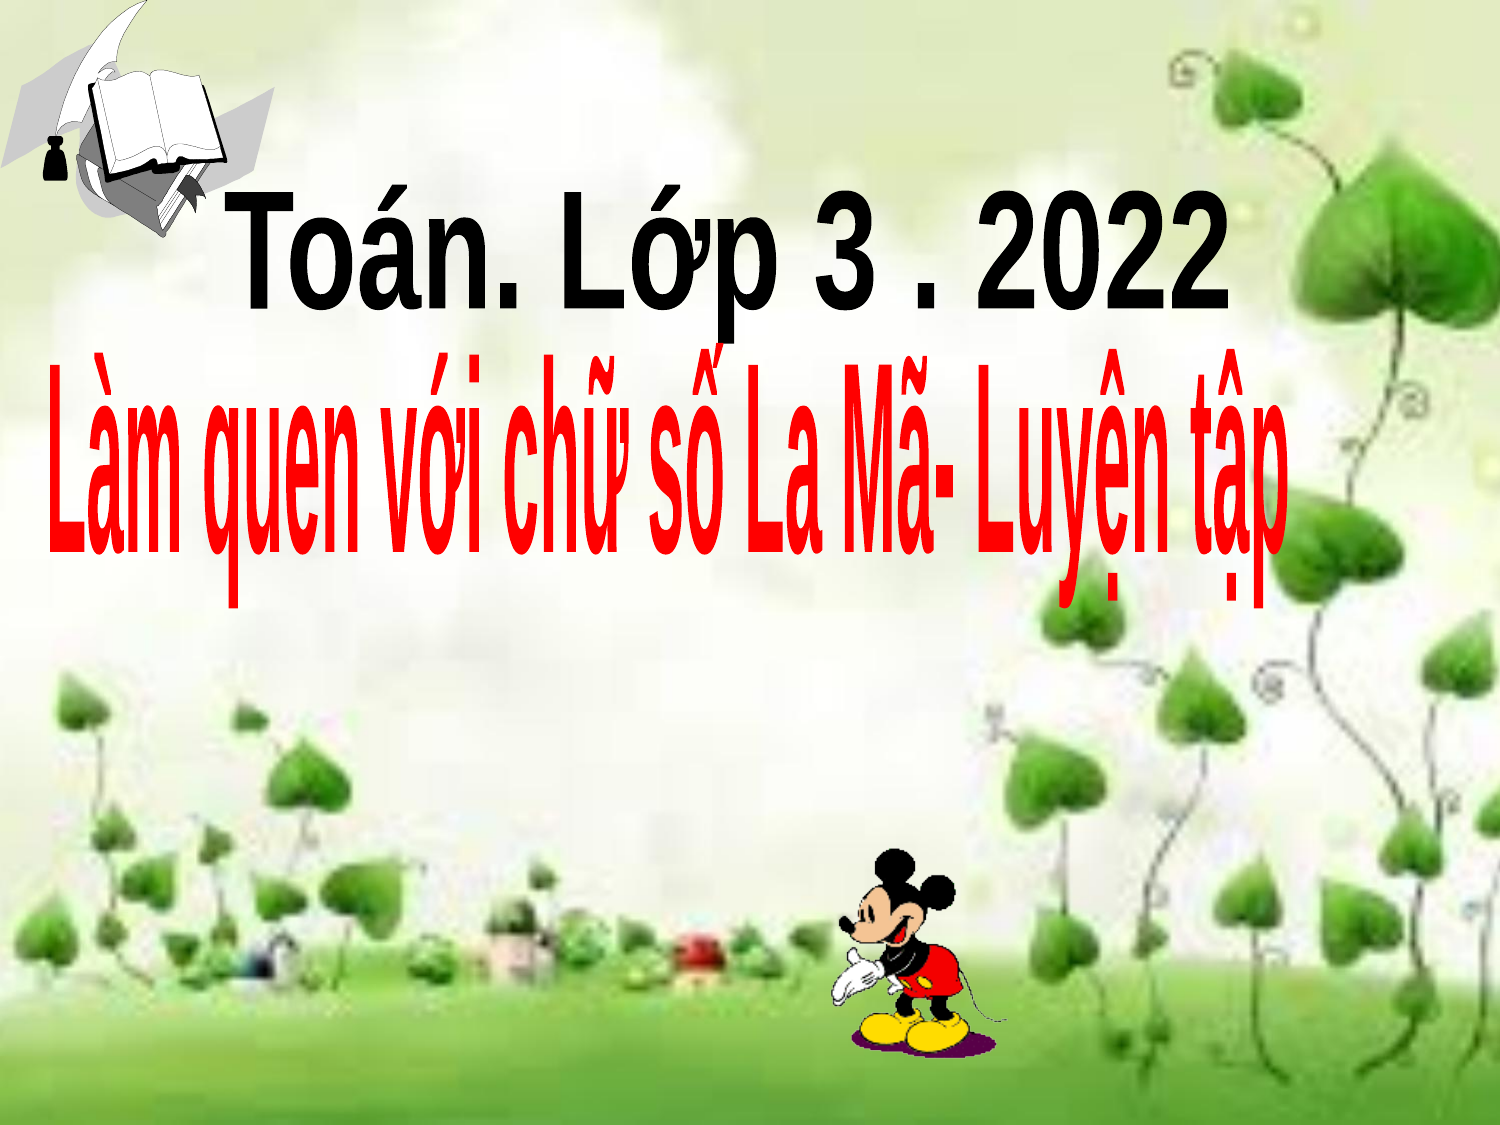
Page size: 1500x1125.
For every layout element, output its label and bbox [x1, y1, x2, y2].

text_box [808, 779, 1484, 864]
picture [0, 0, 1500, 1125]
